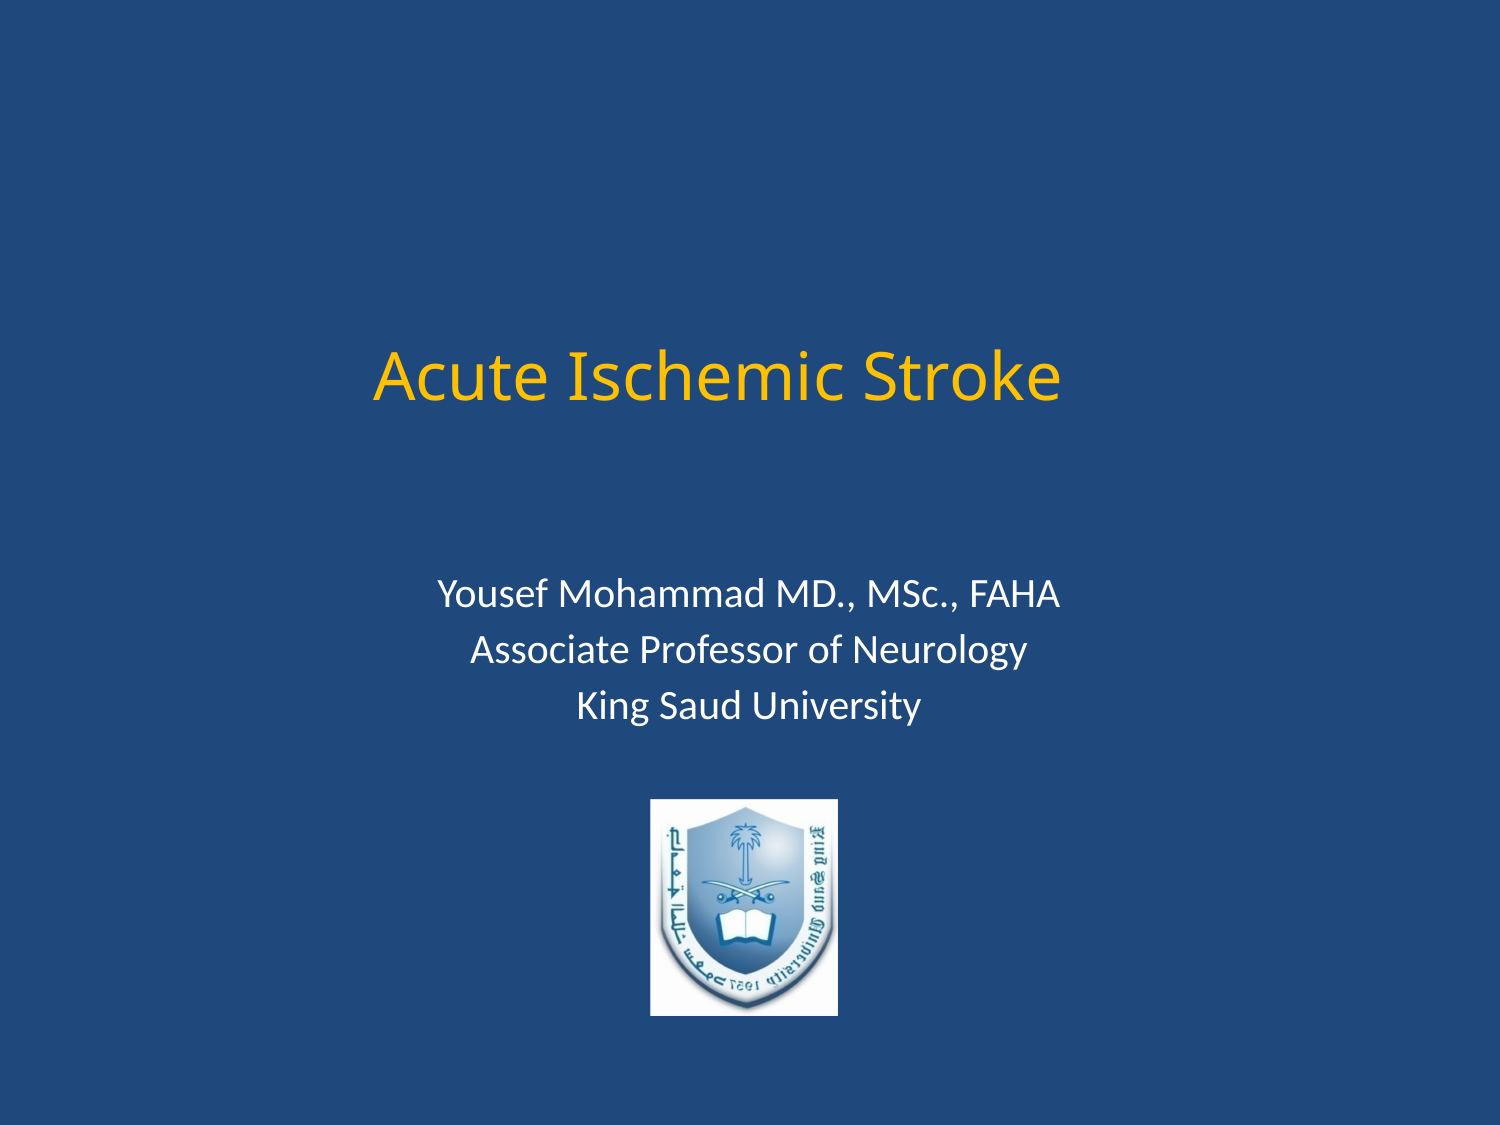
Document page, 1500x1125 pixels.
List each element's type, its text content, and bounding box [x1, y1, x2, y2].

picture [649, 799, 838, 1016]
text_box Yousef Mohammad MD., MSc., FAHA Associate Professor of Neurology King Saud University [323, 566, 1175, 805]
text_box Acute Ischemic Stroke [114, 301, 1323, 515]
